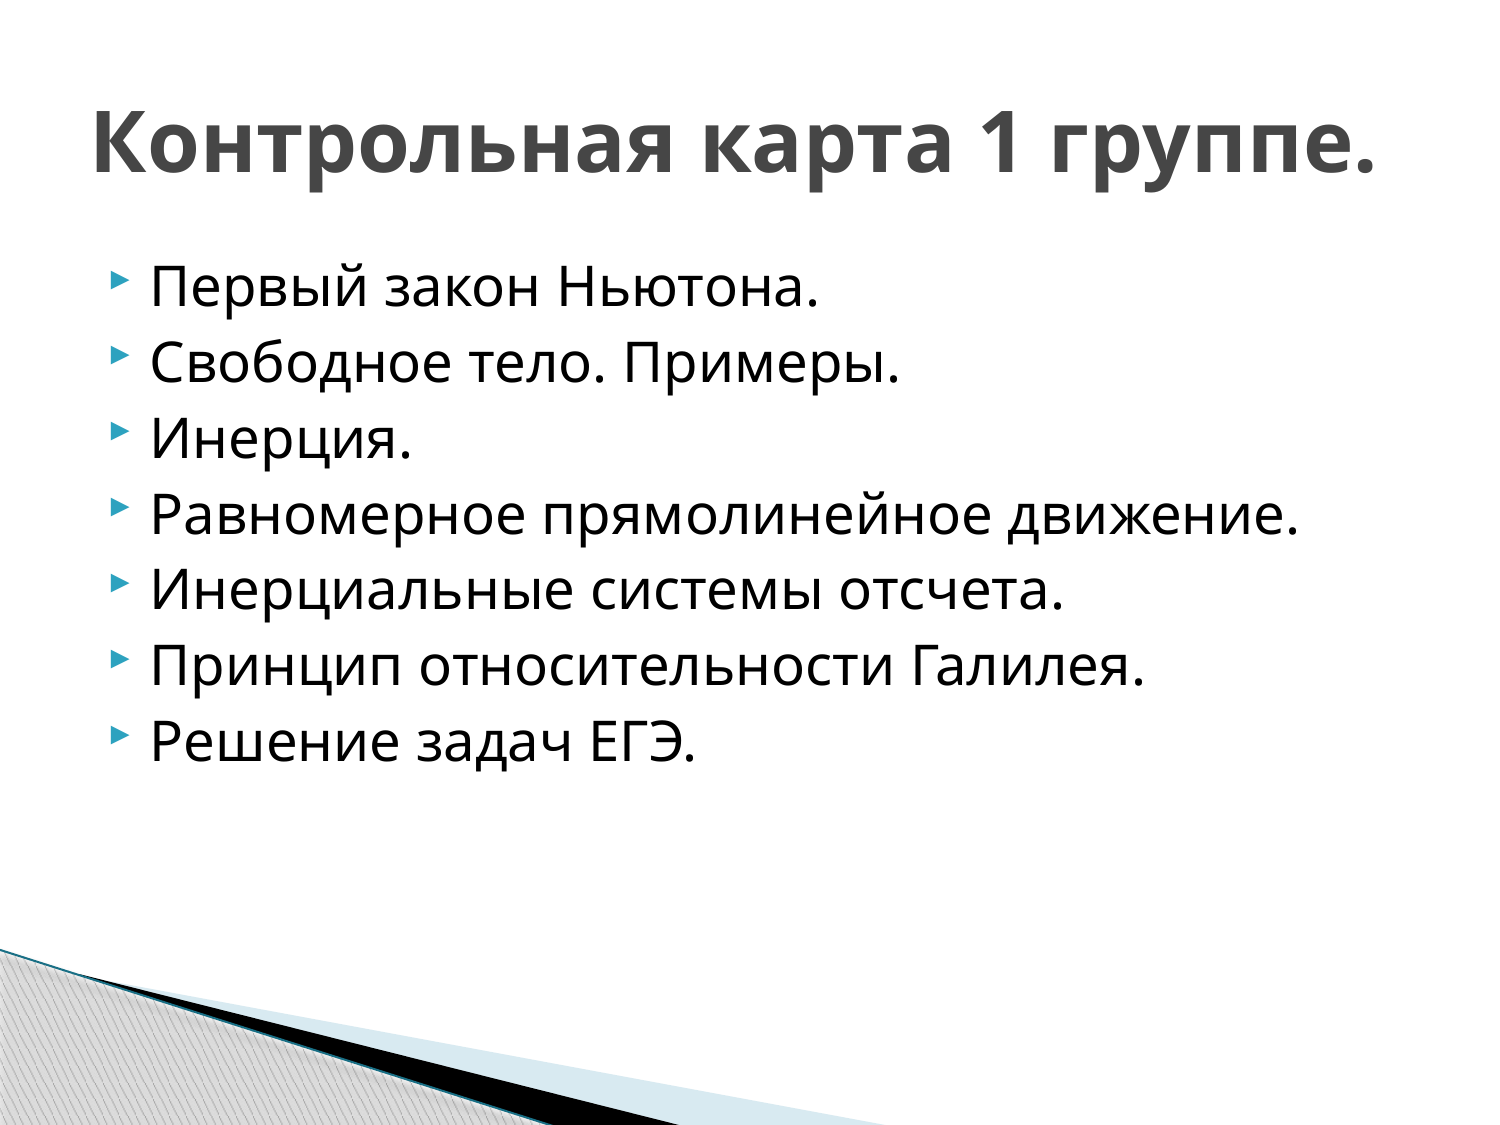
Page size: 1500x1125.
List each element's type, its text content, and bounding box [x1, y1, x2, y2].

list Первый закон Ньютона. Свободное тело. Примеры. Инерция. Равномерное прямолинейное движение. Инерциальные системы отсчета. Принцип относительности Галилея. Решение задач ЕГЭ. [75, 243, 1425, 986]
title Контрольная карта 1 группе. [75, 45, 1425, 233]
